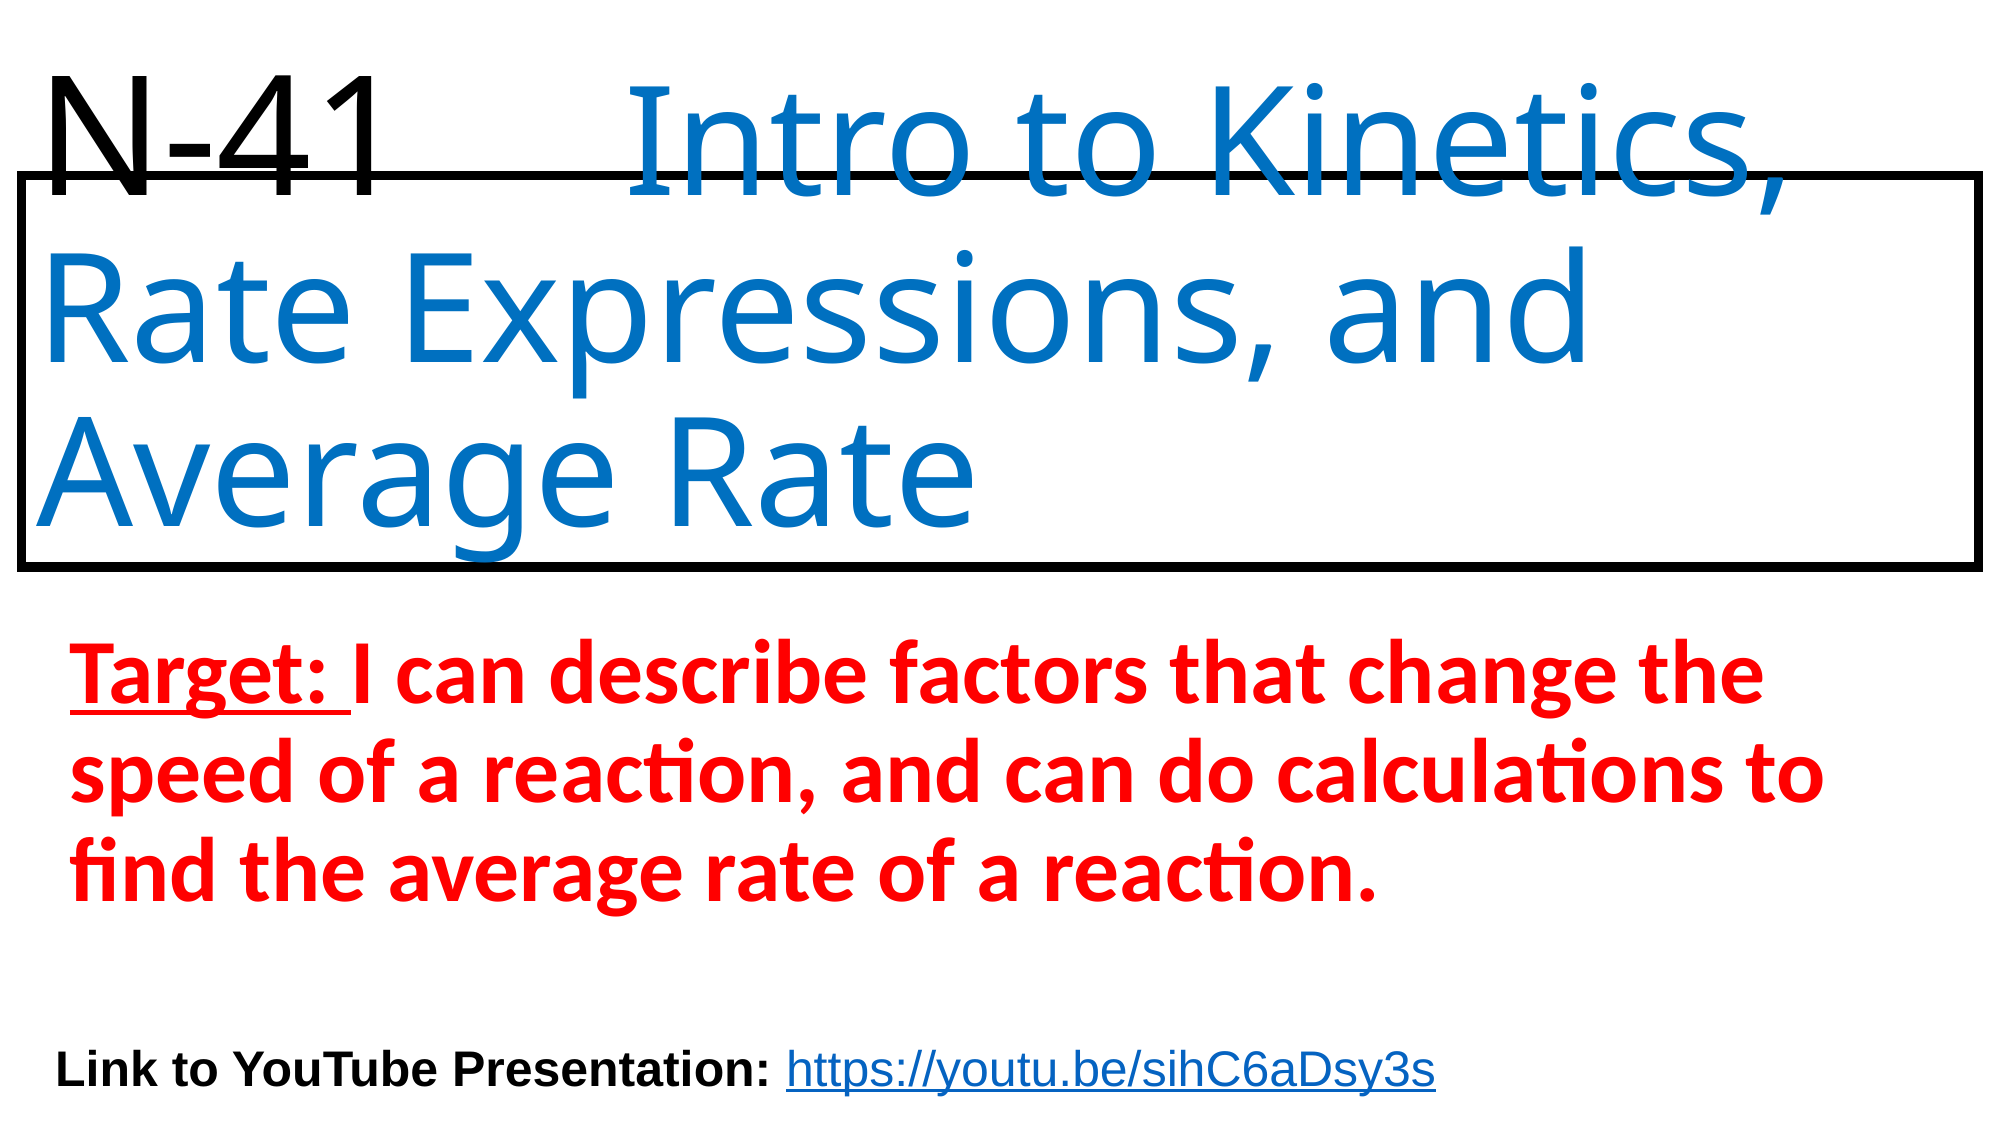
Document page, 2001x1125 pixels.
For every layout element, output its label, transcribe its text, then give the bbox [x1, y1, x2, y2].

text_box Link to YouTube Presentation: https://youtu.be/sihC6aDsy3s [40, 1029, 1481, 1104]
subtitle Target: I can describe factors that change the speed of a reaction, and can do calculations to find the average rate of a reaction. [54, 617, 1946, 889]
title N-41 Intro to Kinetics, Rate Expressions, and Average Rate [21, 175, 1979, 568]
